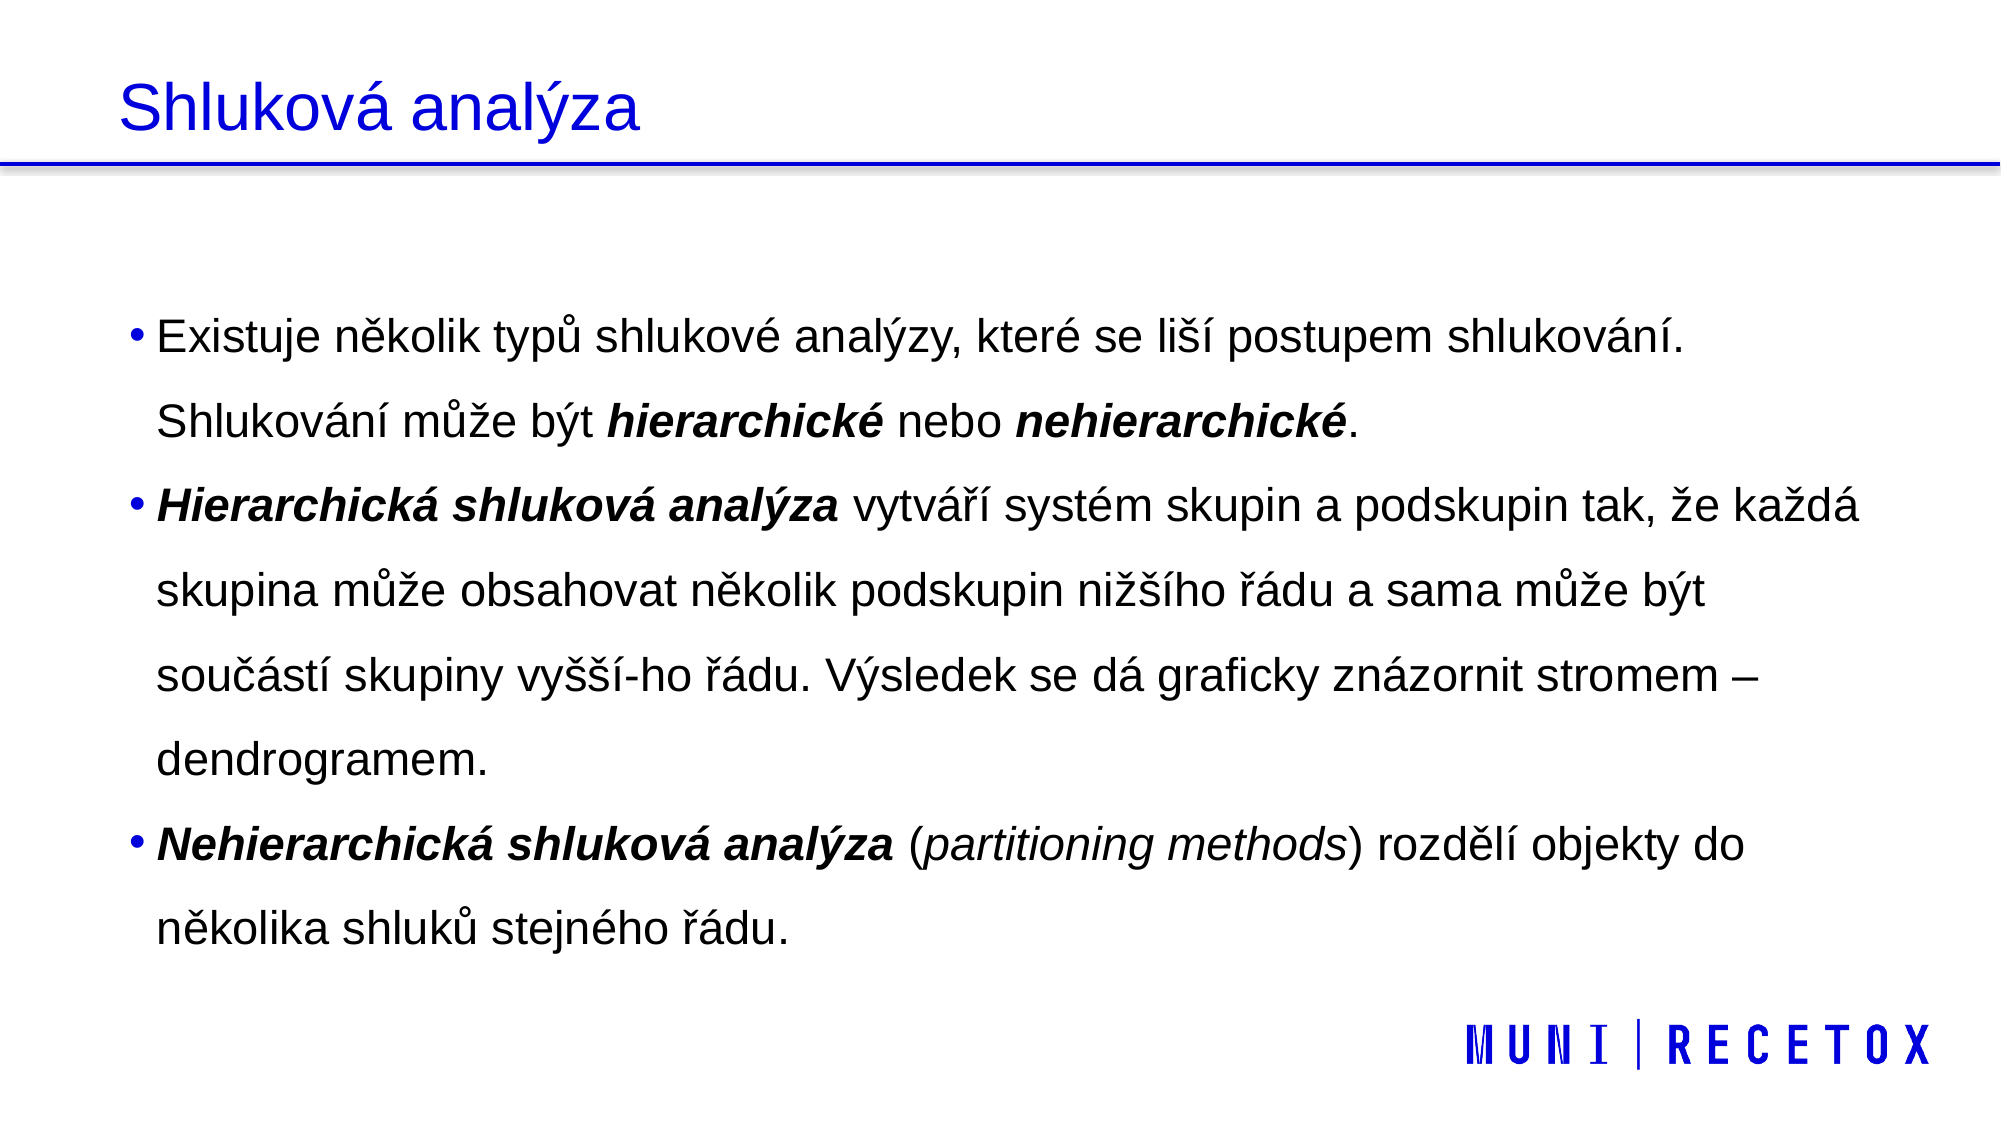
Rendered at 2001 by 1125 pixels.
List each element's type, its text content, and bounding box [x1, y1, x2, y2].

title Shluková analýza [117, 59, 1883, 135]
picture [1421, 983, 1961, 1102]
list Existuje několik typů shlukové analýzy, které se liší postupem shlukování. Shlukování může být hierarchické nebo nehierarchické. Hierarchická shluková analýza vytváří systém skupin a podskupin tak, že každá skupina může obsahovat několik podskupin nižšího řádu a sama může být součástí skupiny vyšší-ho řádu. Výsledek se dá graficky znázornit stromem – dendrogramem. Nehierarchická shluková analýza (partitioning methods) rozdělí objekty do několika shluků stejného řádu. [117, 277, 1883, 958]
